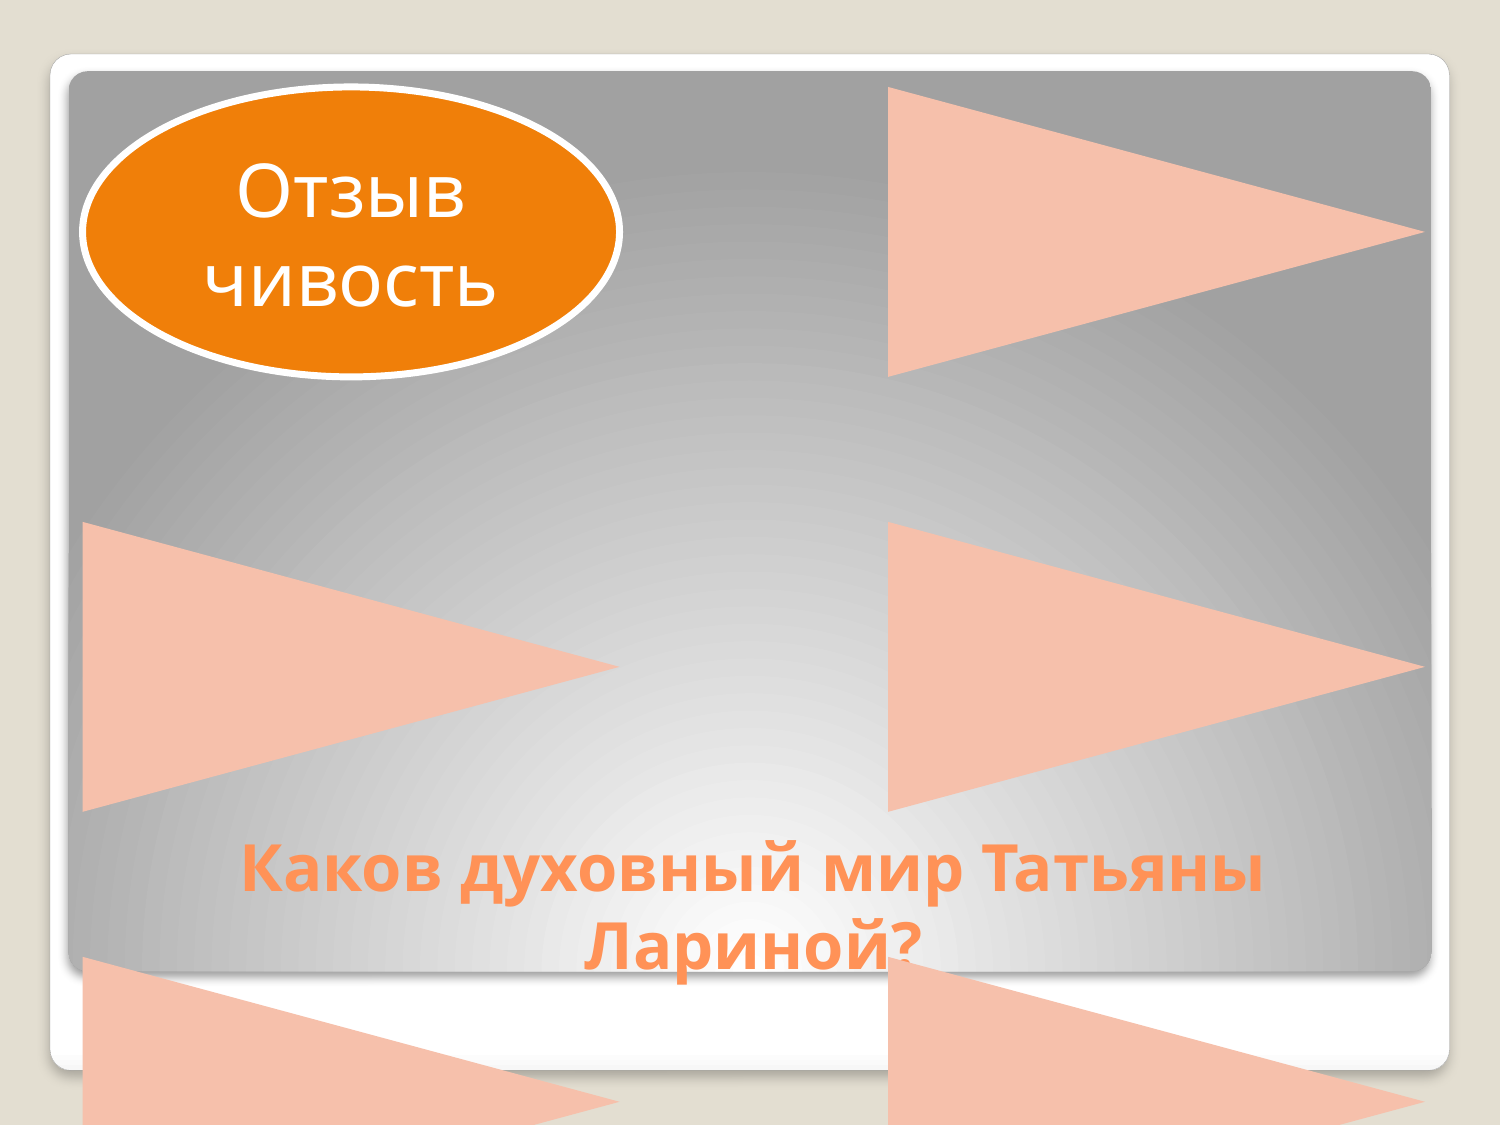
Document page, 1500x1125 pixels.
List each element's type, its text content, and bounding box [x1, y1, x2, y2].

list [82, 86, 1426, 775]
title Каков духовный мир Татьяны Лариной? [82, 817, 1425, 990]
